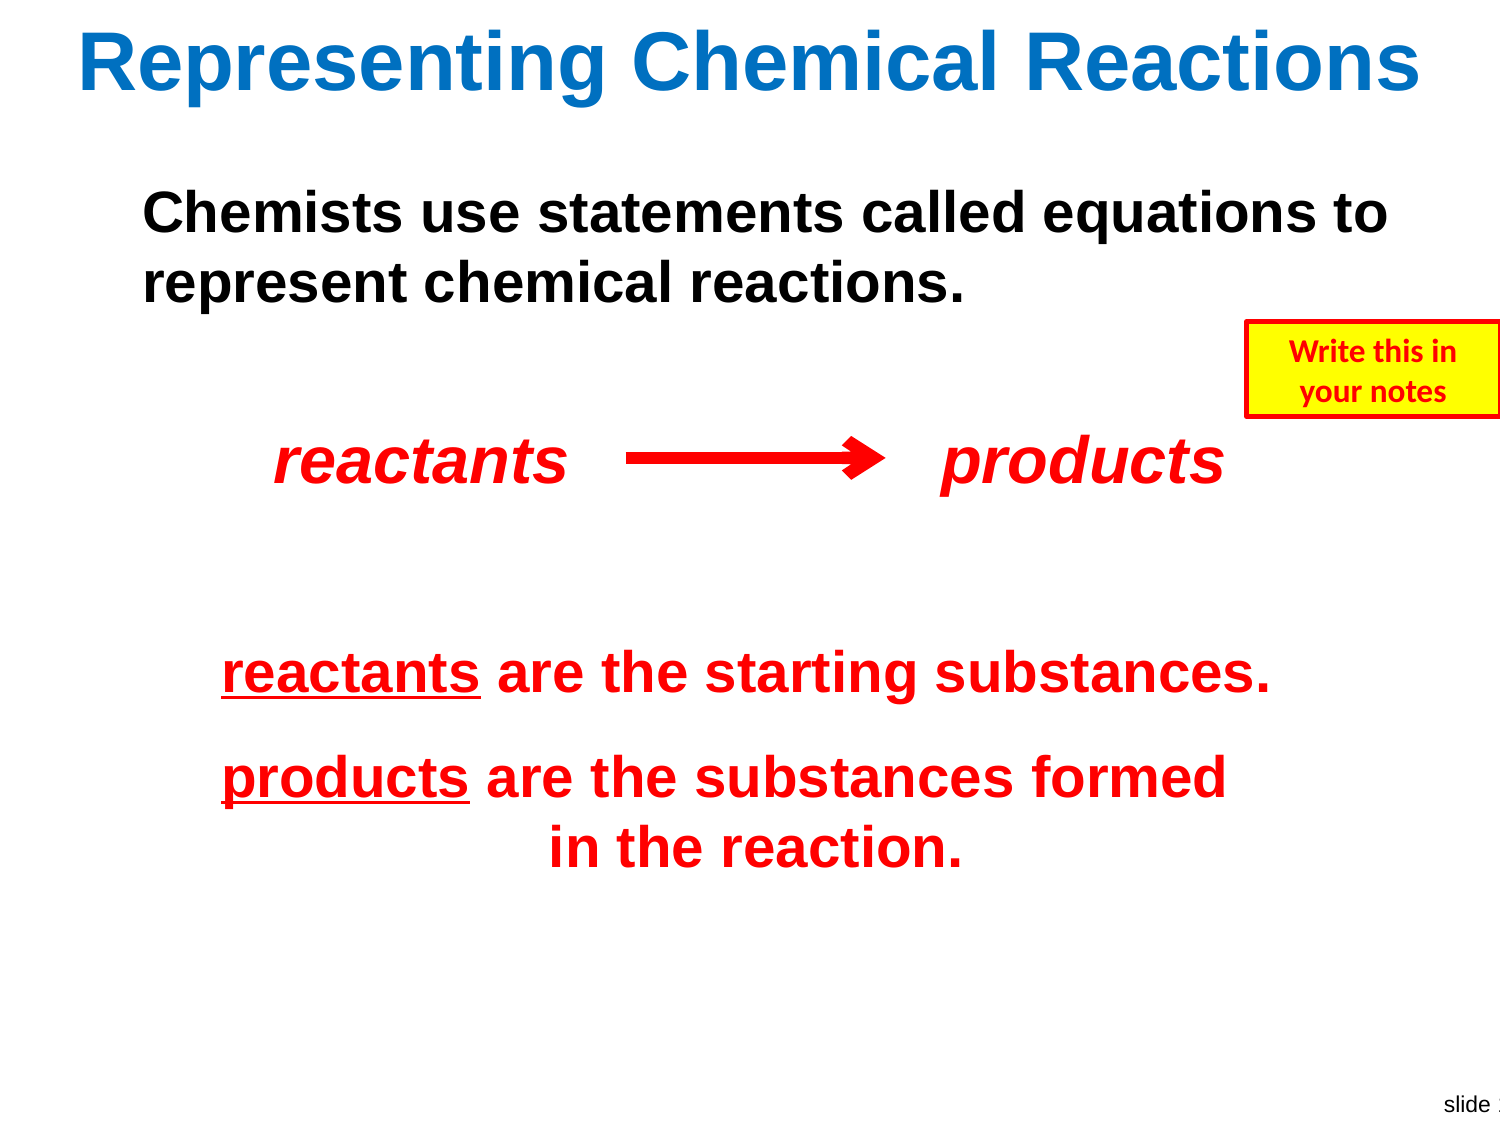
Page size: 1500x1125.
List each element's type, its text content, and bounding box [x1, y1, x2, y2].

text_box Write this in your notes [1246, 321, 1500, 417]
text_box Chemists use statements called equations to represent chemical reactions. [127, 166, 1440, 321]
text_box Representing Chemical Reactions [7, 0, 1492, 115]
text_box reactants are the starting substances. products are the substances formed in the reaction. [206, 626, 1294, 887]
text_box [257, 409, 1243, 507]
